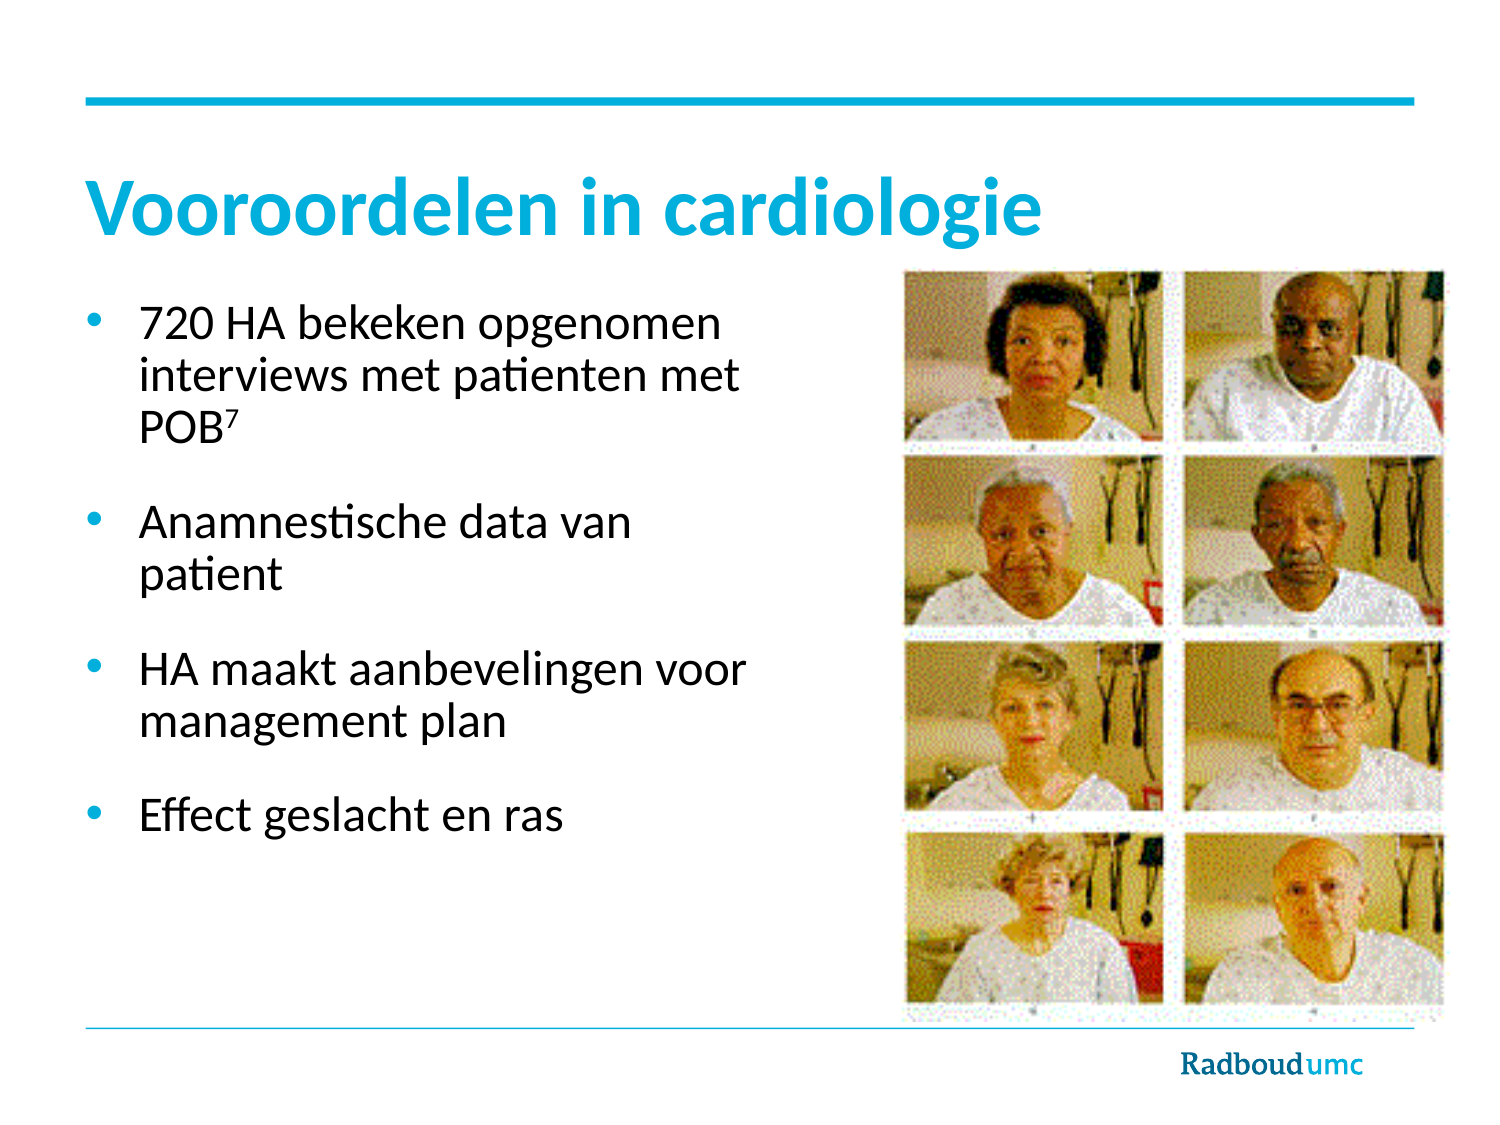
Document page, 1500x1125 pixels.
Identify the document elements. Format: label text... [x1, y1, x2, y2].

title Vooroordelen in cardiologie [85, 164, 1415, 253]
list 720 HA bekeken opgenomen interviews met patienten met POB7 Anamnestische data van patient HA maakt aanbevelingen voor management plan Effect geslacht en ras [85, 297, 750, 975]
picture [899, 266, 1459, 1030]
